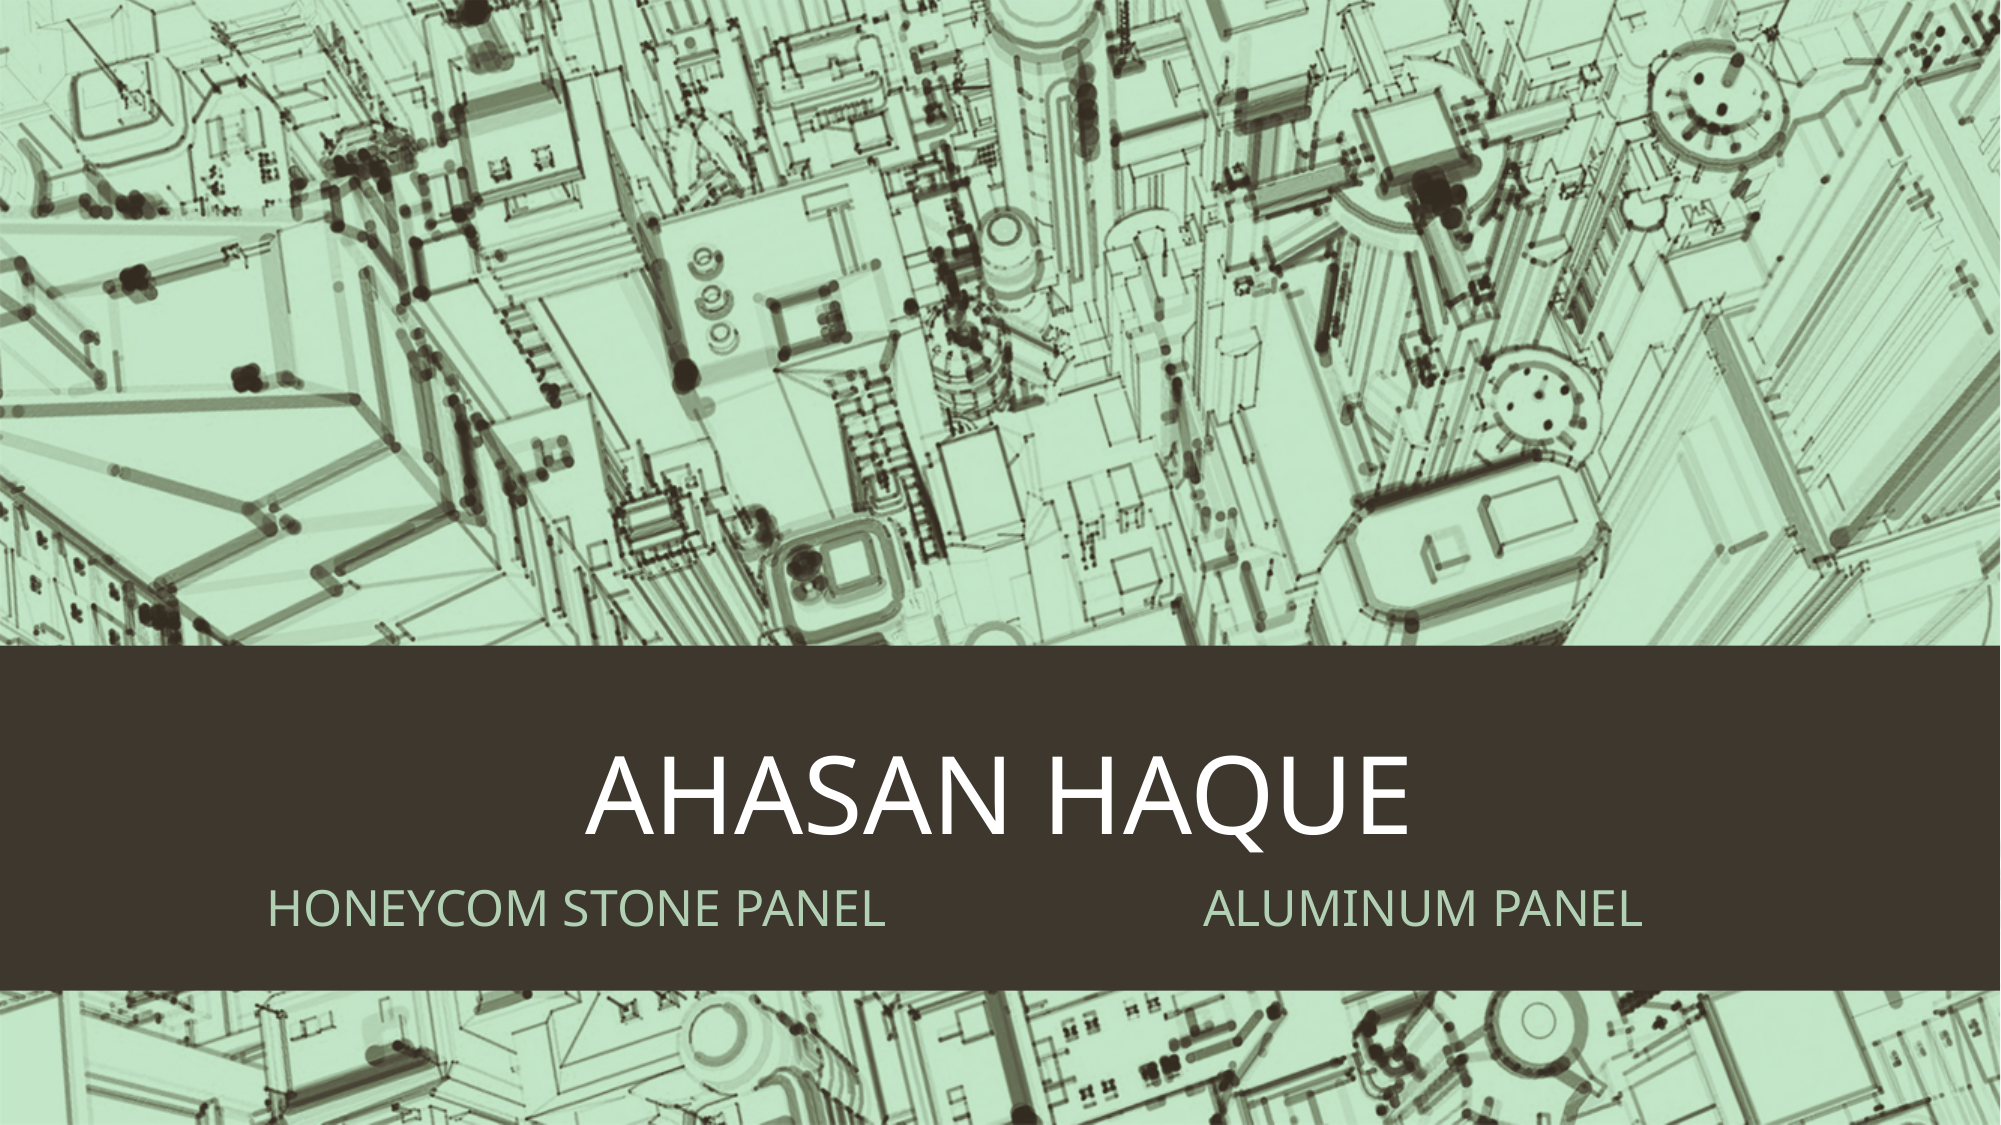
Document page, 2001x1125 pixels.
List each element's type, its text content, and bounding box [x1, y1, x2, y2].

title AHASAN HAQUE [137, 675, 1863, 865]
picture [0, 0, 2001, 1125]
subtitle HONEYCOM STONE PANEL ALUMINUM PANEL [137, 875, 1863, 954]
